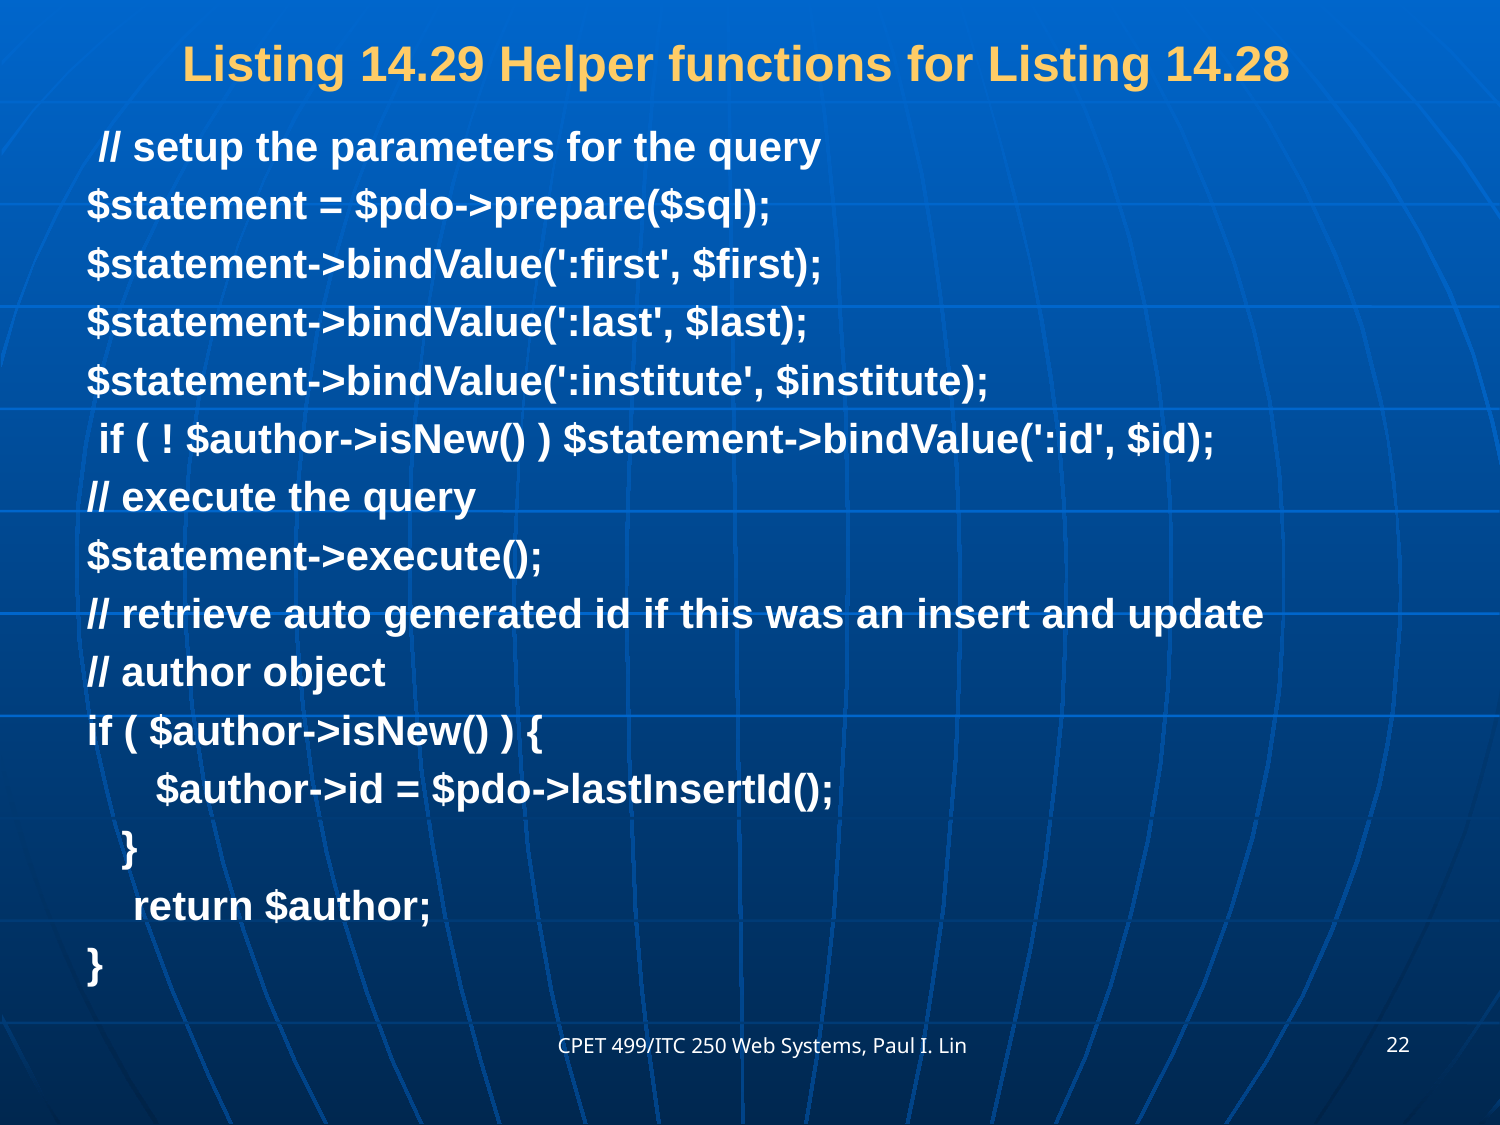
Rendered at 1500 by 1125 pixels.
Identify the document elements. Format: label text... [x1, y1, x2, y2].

list // setup the parameters for the query $statement = $pdo->prepare($sql); $statement->bindValue(':first', $first); $statement->bindValue(':last', $last); $statement->bindValue(':institute', $institute); if ( ! $author->isNew() ) $statement->bindValue(':id', $id); // execute the query $statement->execute(); // retrieve auto generated id if this was an insert and update // author object if ( $author->isNew() ) { $author->id = $pdo->lastInsertId(); } return $author; } [71, 112, 1423, 1044]
footer CPET 499/ITC 250 Web Systems, Paul I. Lin [512, 1024, 1013, 1076]
slide_number 22 [1074, 1023, 1426, 1100]
title Listing 14.29 Helper functions for Listing 14.28 [42, 9, 1431, 113]
